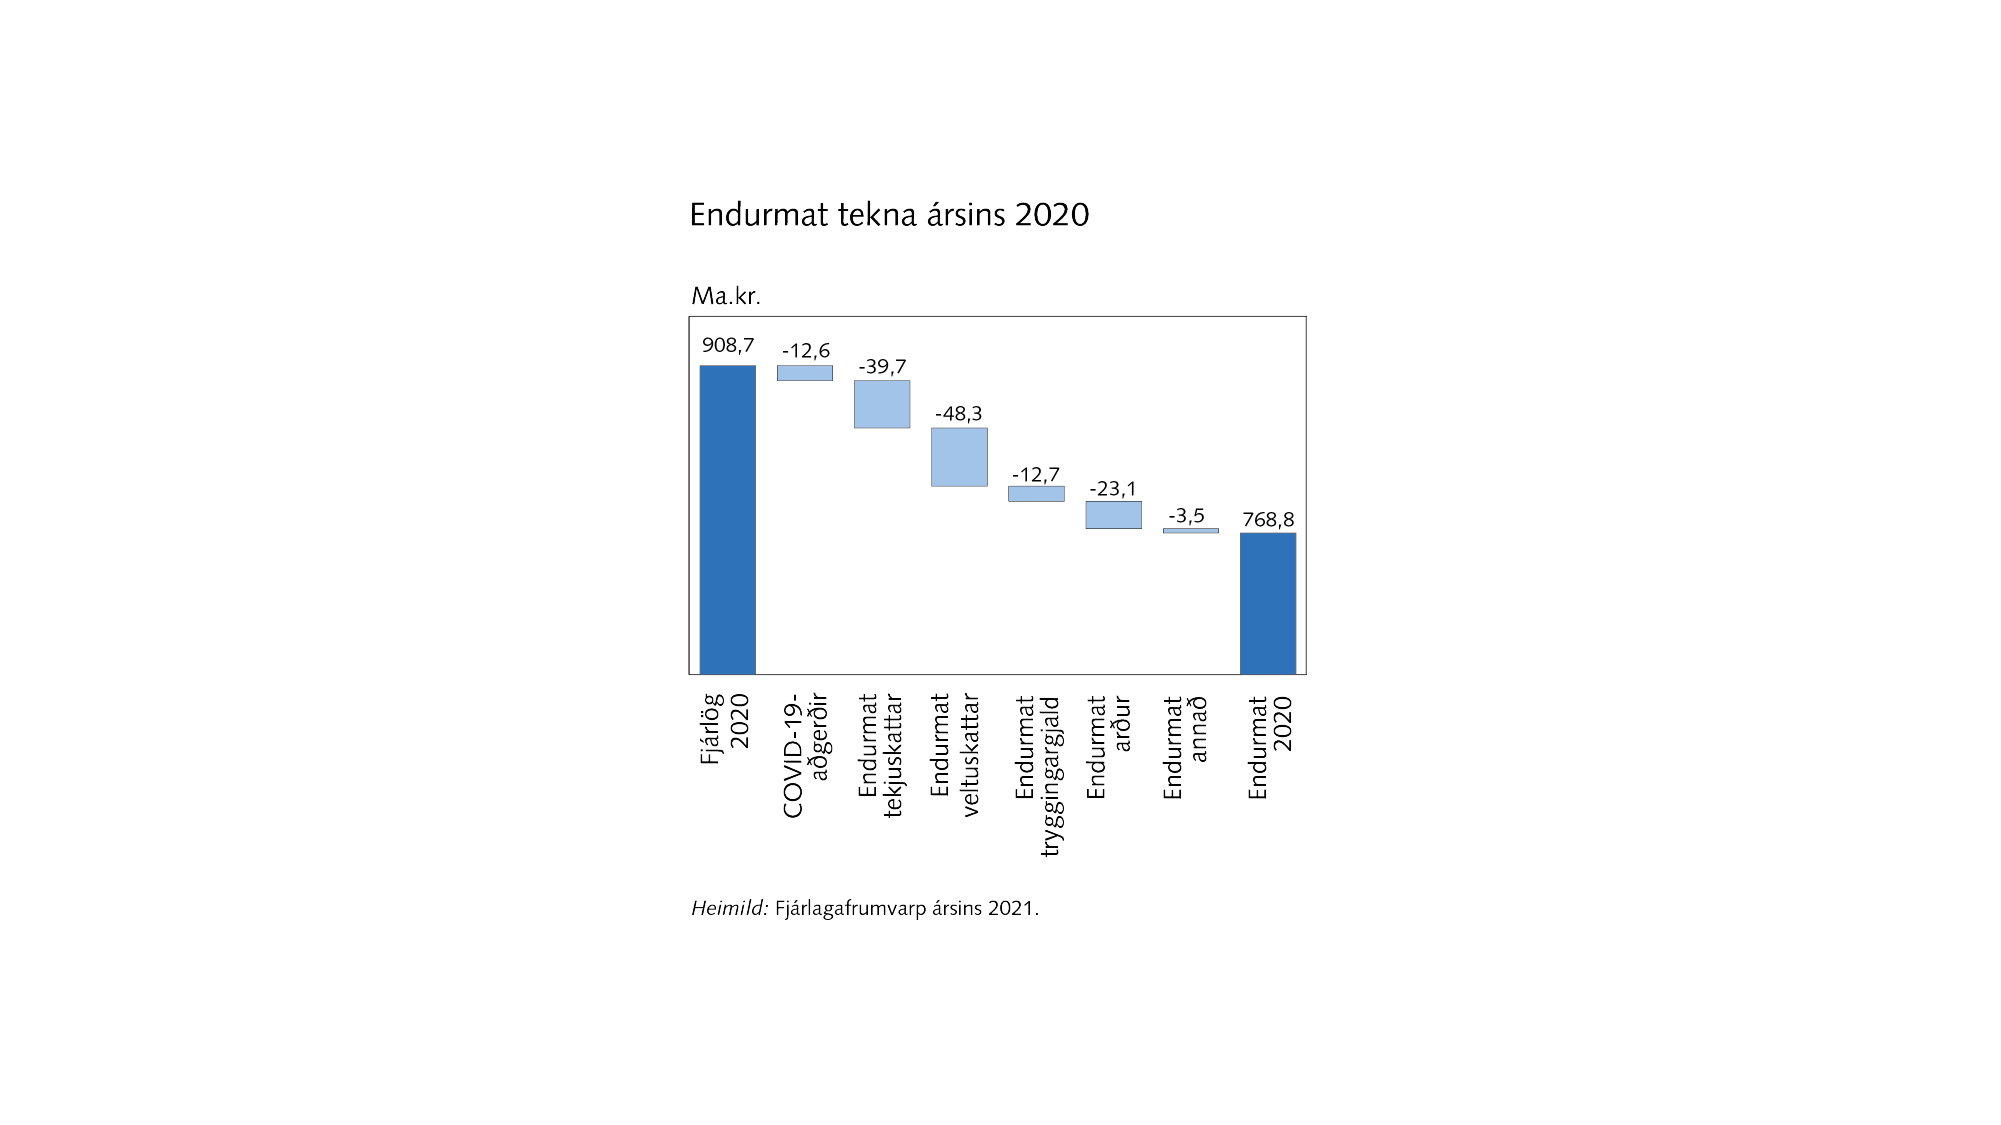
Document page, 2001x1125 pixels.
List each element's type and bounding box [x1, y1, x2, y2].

picture [688, 197, 1312, 928]
